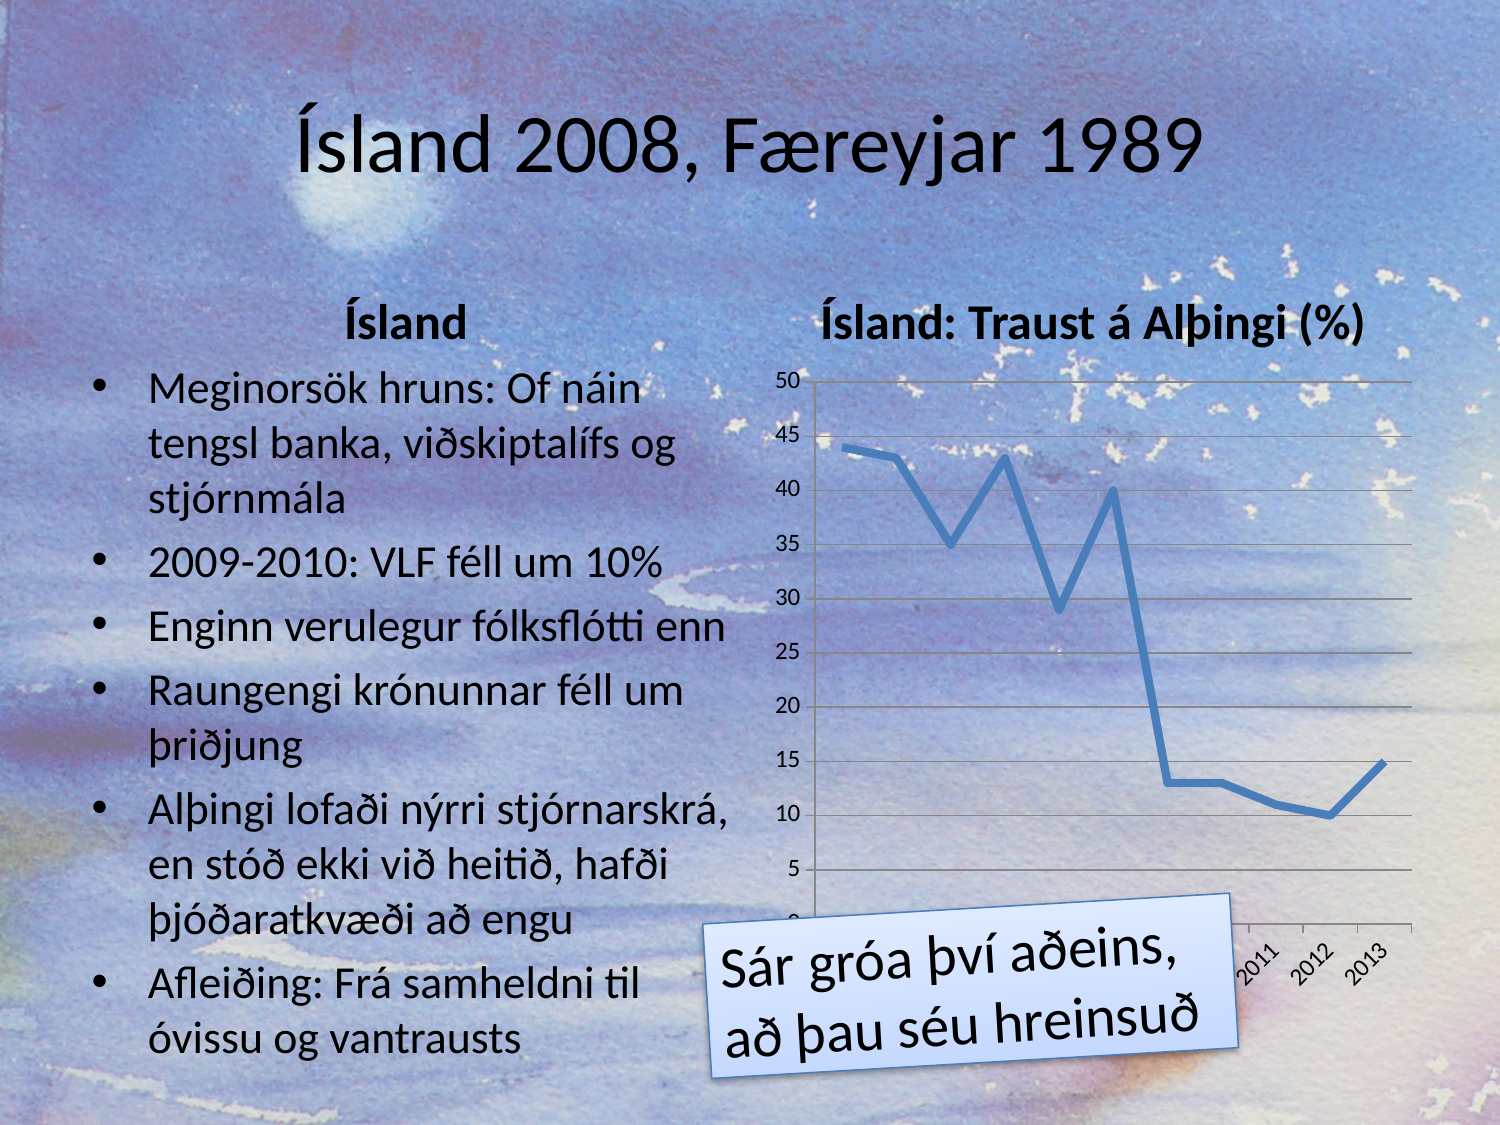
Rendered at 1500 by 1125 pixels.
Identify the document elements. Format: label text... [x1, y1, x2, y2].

picture [0, 0, 1500, 1125]
list Ísland: Traust á Alþingi (%) [761, 251, 1425, 356]
text_box Sár gróa því aðeins, að þau séu hreinsuð [701, 920, 1240, 1080]
chart [761, 356, 1426, 1006]
list Ísland [75, 251, 738, 357]
list Meginorsök hruns: Of náin tengsl banka, viðskiptalífs og stjórnmála 2009-2010: VLF féll um 10% Enginn verulegur fólksflótti enn Raungengi krónunnar féll um þriðjung Alþingi lofaði nýrri stjórnarskrá, en stóð ekki við heitið, hafði þjóðaratkvæði að engu Afleiðing: Frá samheldni til óvissu og vantrausts [76, 349, 764, 1088]
title Ísland 2008, Færeyjar 1989 [75, 45, 1425, 233]
